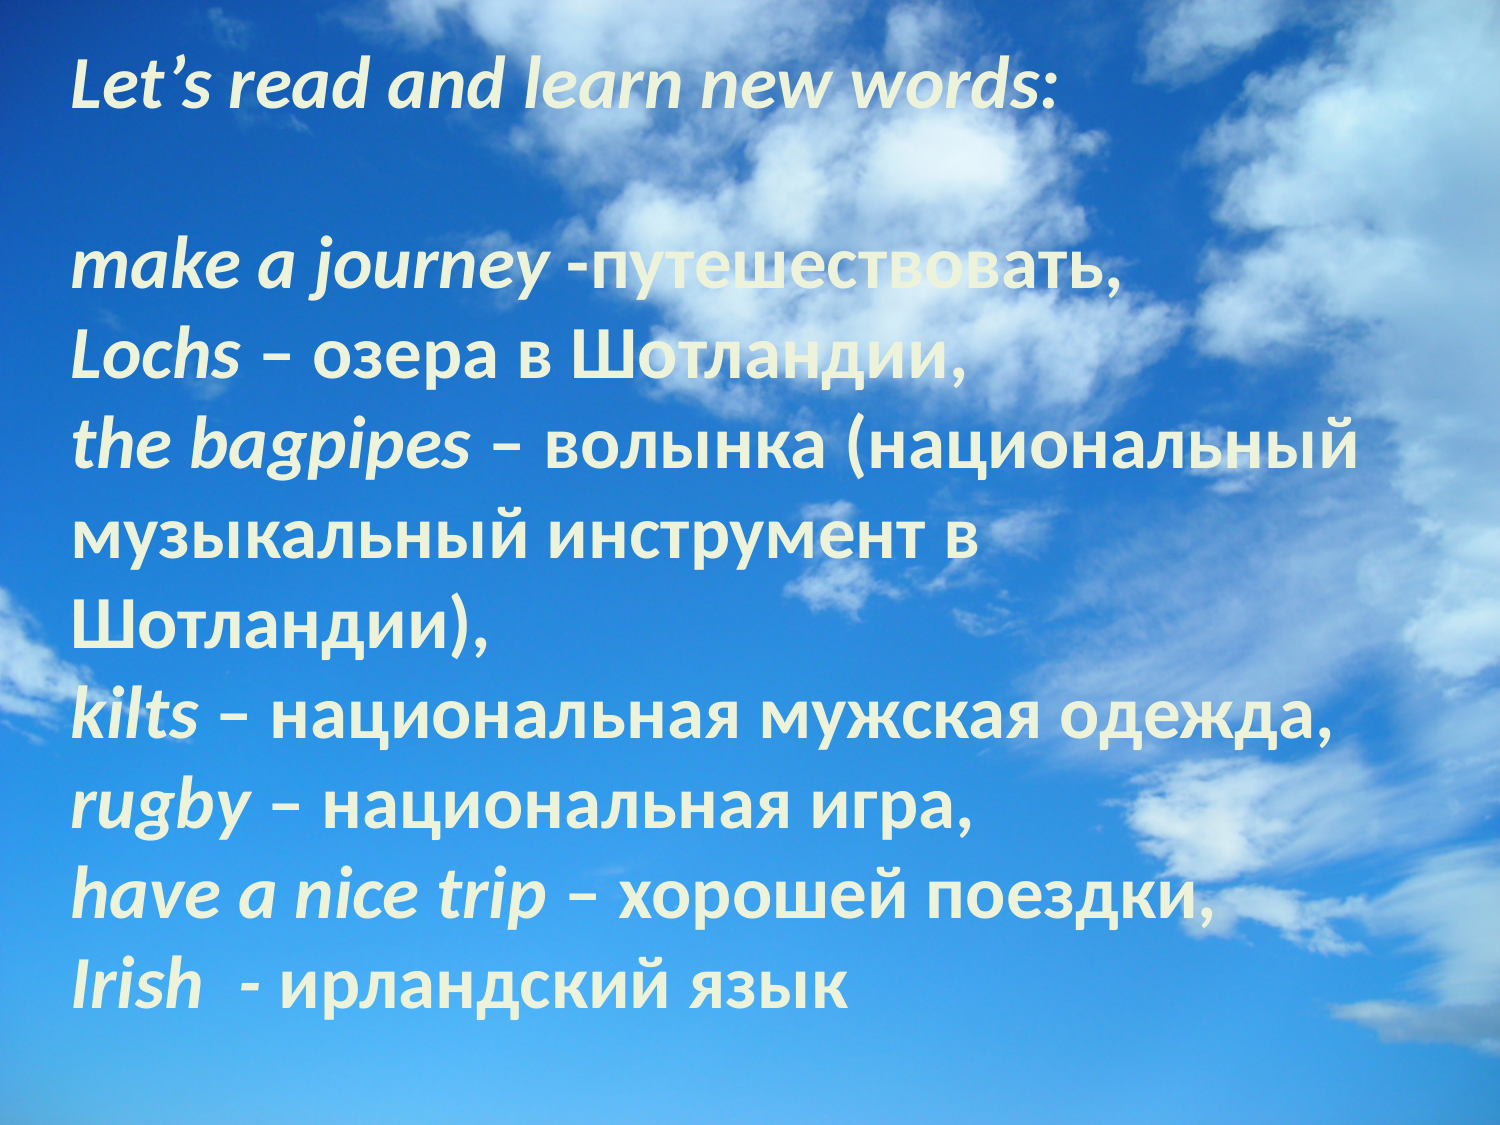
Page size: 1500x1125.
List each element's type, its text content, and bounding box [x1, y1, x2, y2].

picture [0, 0, 1500, 1125]
title Let’s read and learn new words: make a journey -путешествовать, Lochs – озера в Шотландии, the bagpipes – волынка (национальный музыкальный инструмент в Шотландии), kilts – национальная мужская одежда, rugby – национальная игра, have a nice trip – хорошей поездки, Irish - ирландский язык [70, 70, 1394, 1024]
